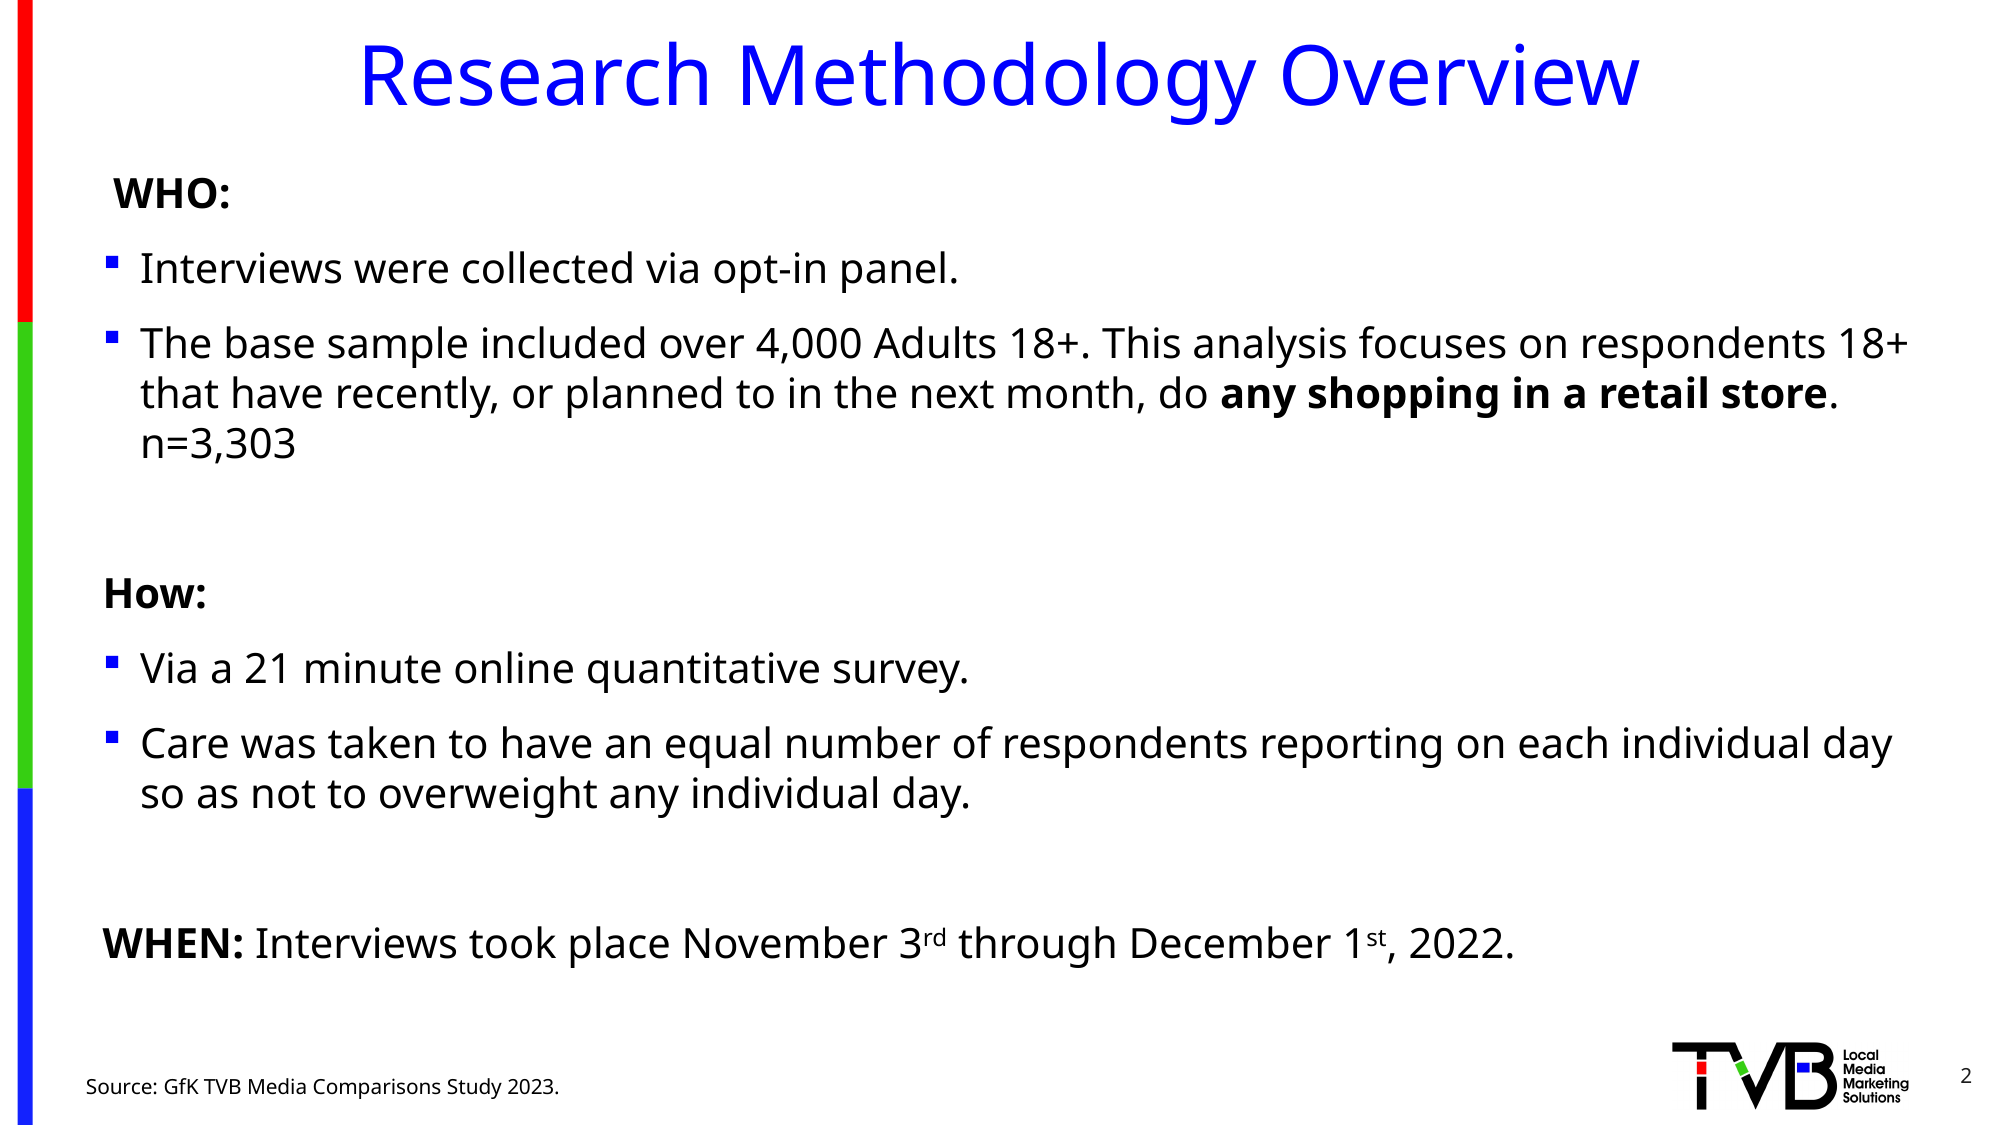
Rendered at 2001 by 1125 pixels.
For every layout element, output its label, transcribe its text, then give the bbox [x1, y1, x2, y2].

title Research Methodology Overview [68, 26, 1932, 133]
picture [1672, 1042, 1909, 1110]
slide_number 2 [1824, 1046, 1988, 1107]
list Source: GfK TVB Media Comparisons Study 2023. [70, 1068, 1484, 1107]
list WHO: Interviews were collected via opt-in panel. The base sample included over 4,000 Adults 18+. This analysis focuses on respondents 18+ that have recently, or planned to in the next month, do any shopping in a retail store. n=3,303 How: Via a 21 minute online quantitative survey. Care was taken to have an equal number of respondents reporting on each individual day so as not to overweight any individual day. WHEN: Interviews took place November 3rd through December 1st, 2022. [87, 159, 1950, 966]
